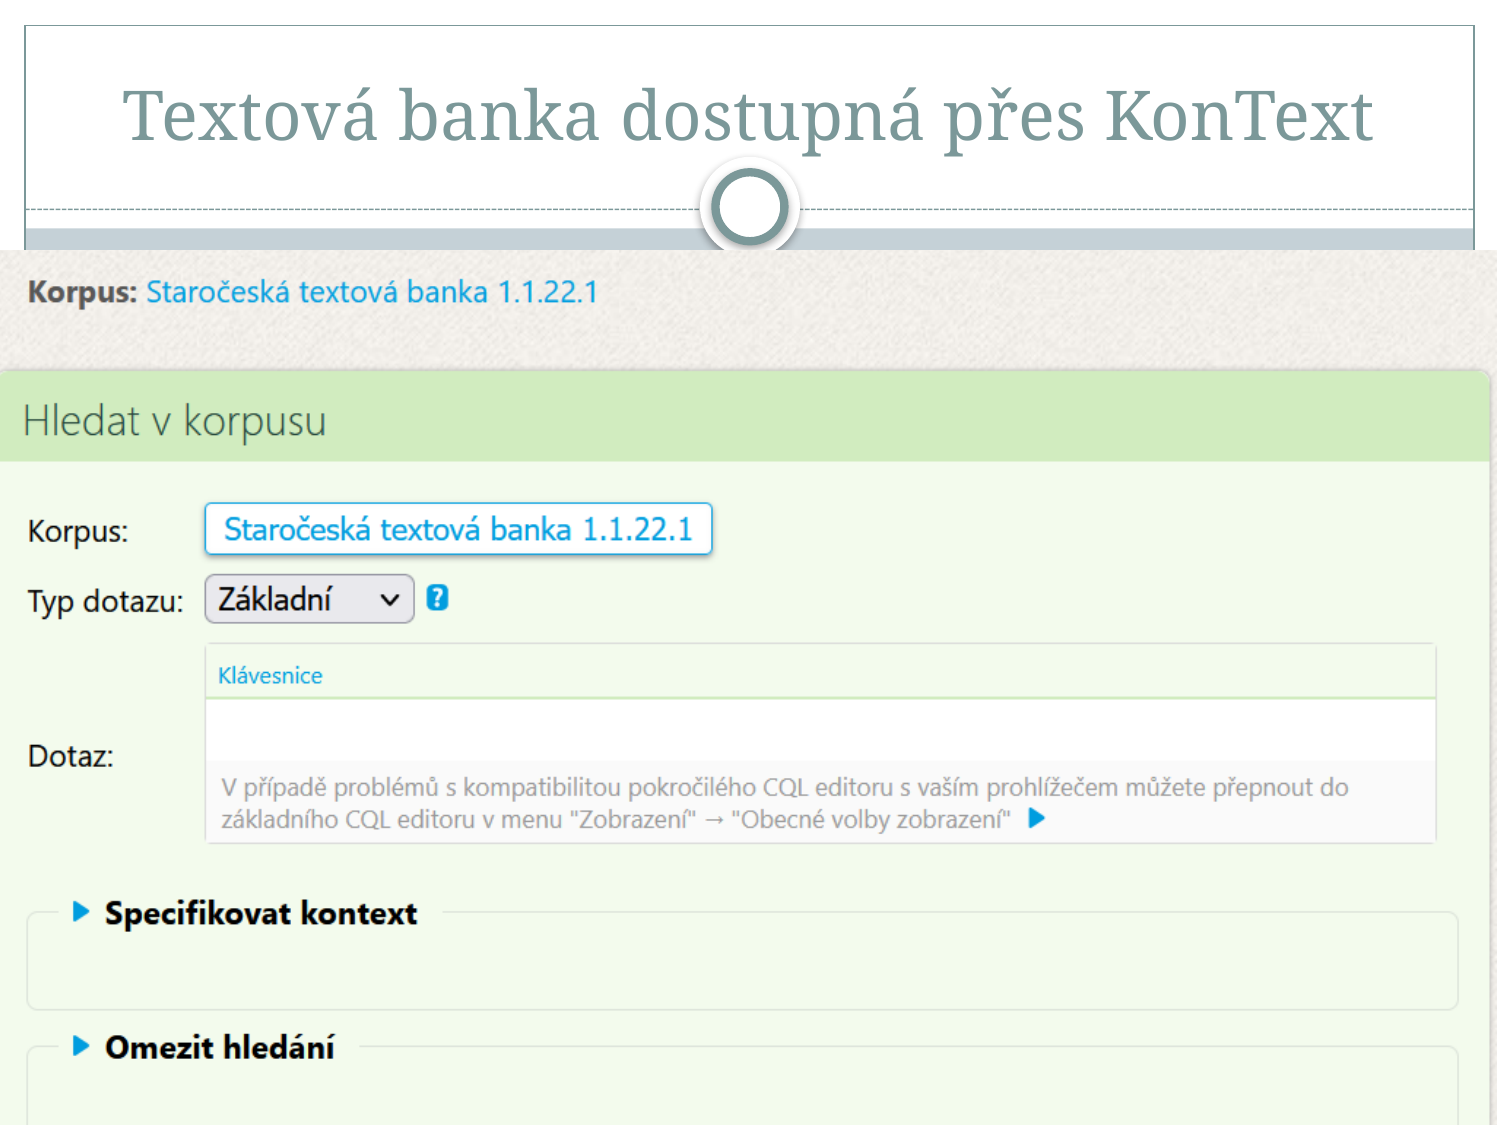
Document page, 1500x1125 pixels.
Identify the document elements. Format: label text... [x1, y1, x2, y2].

title Textová banka dostupná přes KonText [49, 37, 1450, 162]
picture [0, 250, 1498, 1125]
